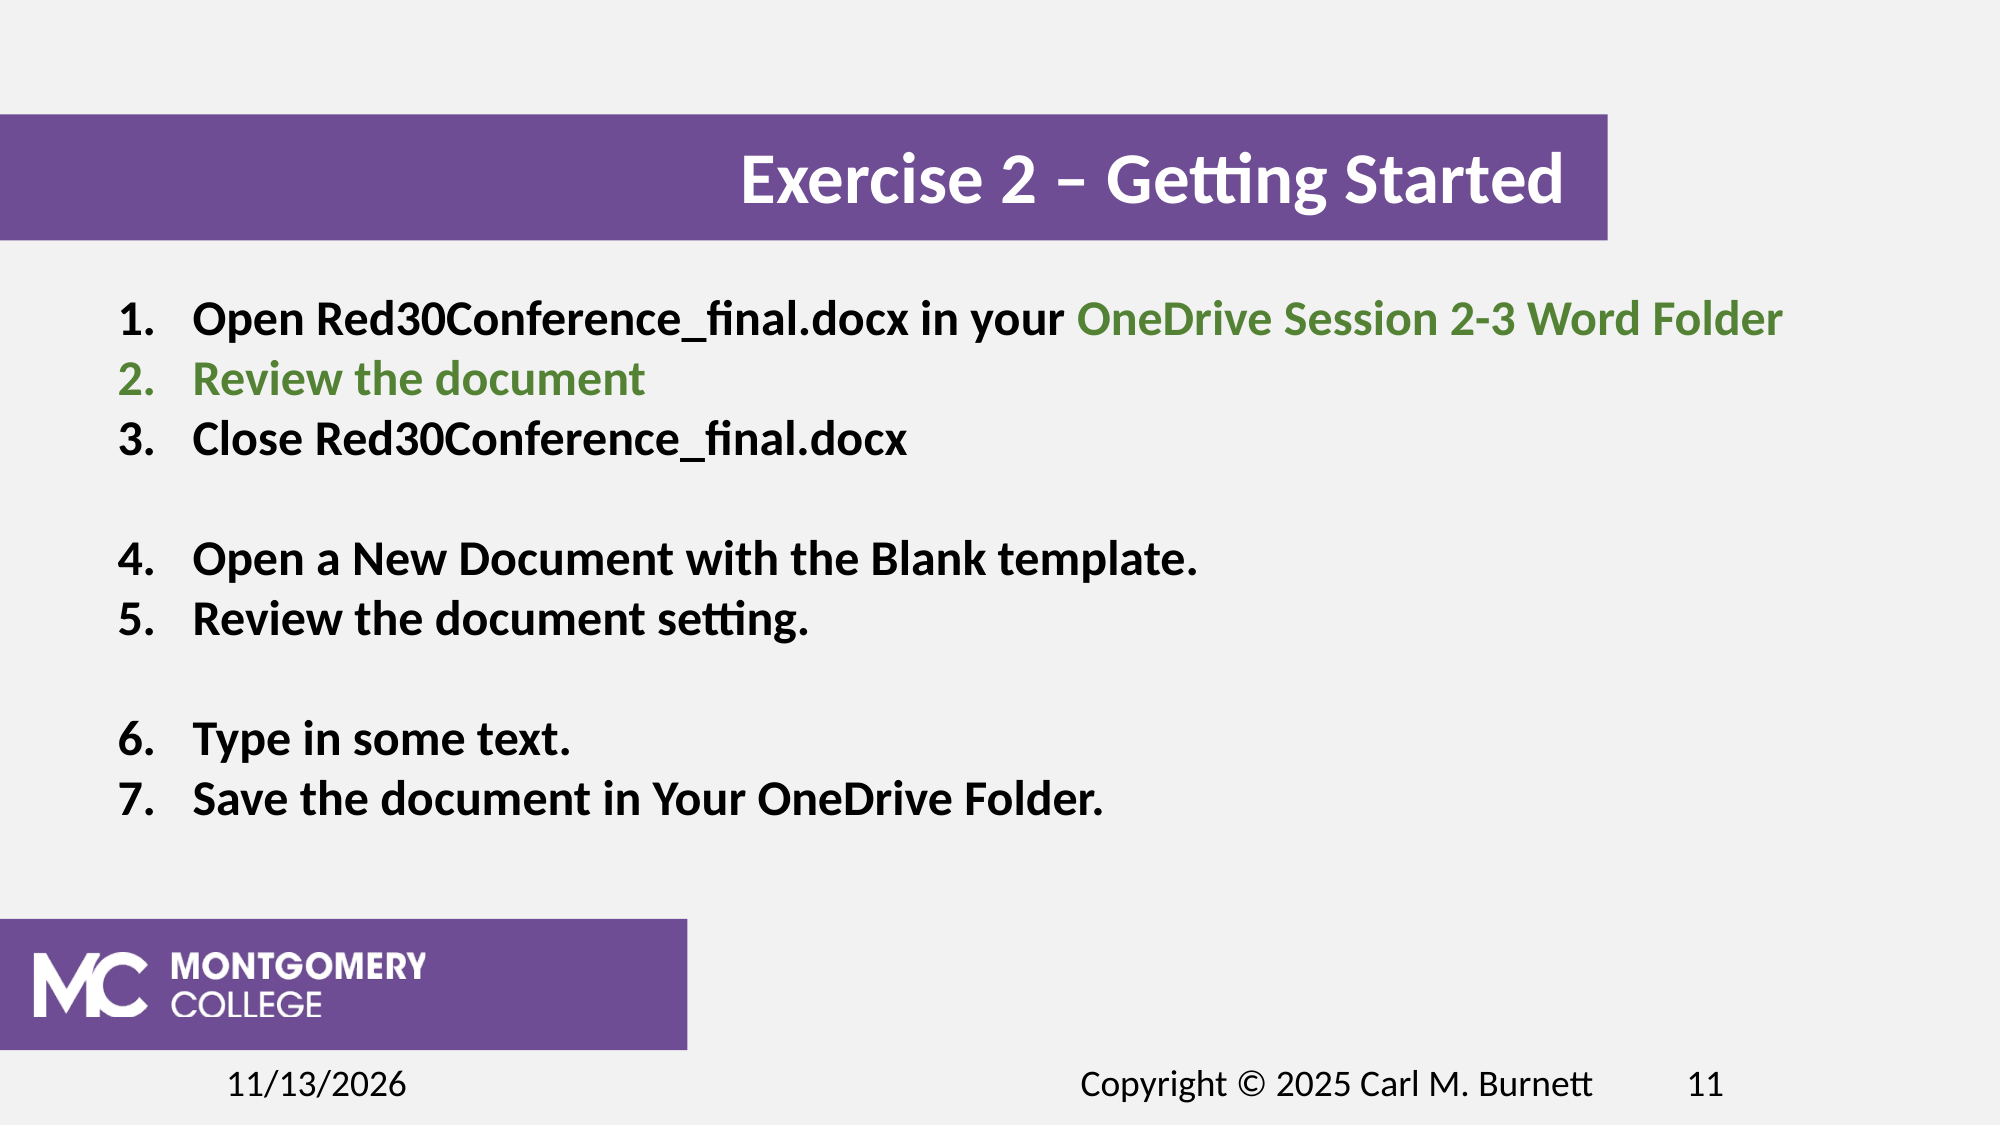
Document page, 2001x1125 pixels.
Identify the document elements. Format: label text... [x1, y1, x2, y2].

list Exercise 2 – Getting Started [102, 132, 1582, 222]
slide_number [211, 1051, 451, 1111]
text_box Open Red30Conference_final.docx in your OneDrive Session 2-3 Word Folder Review the document Close Red30Conference_final.docx Open a New Document with the Blank template. Review the document setting. Type in some text. Save the document in Your OneDrive Folder. [102, 277, 1895, 833]
slide_number 11 [1671, 1051, 1912, 1111]
footer Copyright © 2025 Carl M. Burnett [1065, 1051, 1632, 1111]
